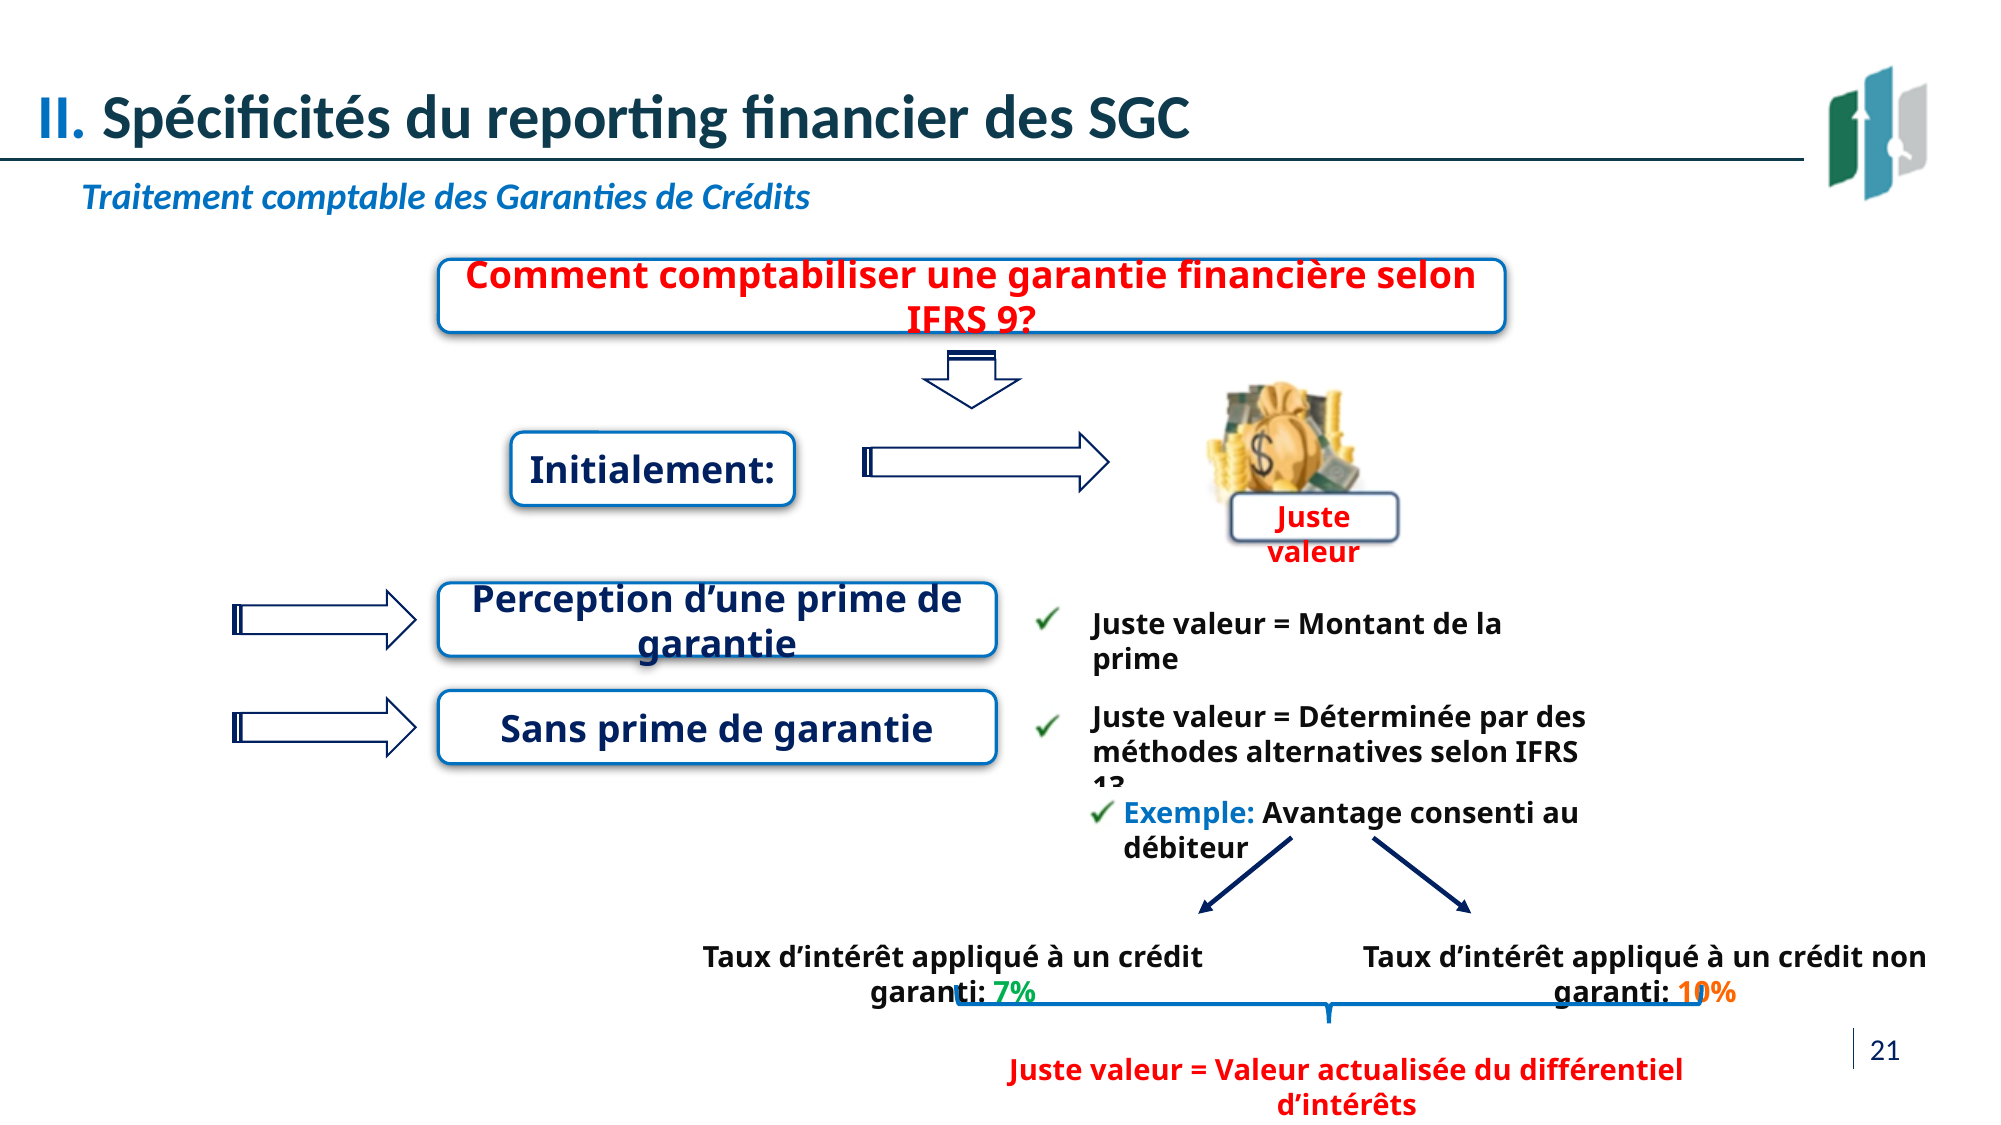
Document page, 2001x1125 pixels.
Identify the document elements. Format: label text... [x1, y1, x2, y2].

text_box Juste valeur = Déterminée par des méthodes alternatives selon IFRS 13 [1077, 690, 1621, 787]
picture [1819, 64, 1934, 207]
text_box Juste valeur = Montant de la prime [1077, 598, 1548, 683]
text_box Taux d’intérêt appliqué à un crédit non garanti: 10% [1313, 930, 1977, 1016]
text_box Exemple: Avantage consenti au débiteur [1108, 787, 1638, 872]
text_box Perception d’une prime de garantie [438, 582, 997, 657]
text_box [955, 984, 1703, 1024]
text_box [232, 696, 418, 759]
text_box Comment comptabiliser une garantie financière selon IFRS 9? [438, 259, 1506, 333]
picture [1022, 701, 1078, 753]
text_box Sans prime de garantie [438, 690, 997, 764]
text_box II. Spécificités du reporting financier des SGC [22, 76, 1748, 159]
text_box Traitement comptable des Garanties de Crédits [66, 164, 1702, 225]
text_box Taux d’intérêt appliqué à un crédit garanti: 7% [661, 930, 1245, 1016]
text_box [1198, 371, 1413, 566]
text_box Initialement: [510, 432, 795, 506]
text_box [1373, 837, 1472, 914]
text_box [920, 350, 1023, 410]
text_box [232, 588, 418, 652]
picture [1077, 787, 1133, 839]
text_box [1806, 1023, 1964, 1071]
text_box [1198, 837, 1292, 914]
text_box Juste valeur = Valeur actualisée du différentiel d’intérêts [946, 1044, 1748, 1125]
picture [1022, 593, 1078, 646]
text_box [862, 430, 1111, 494]
